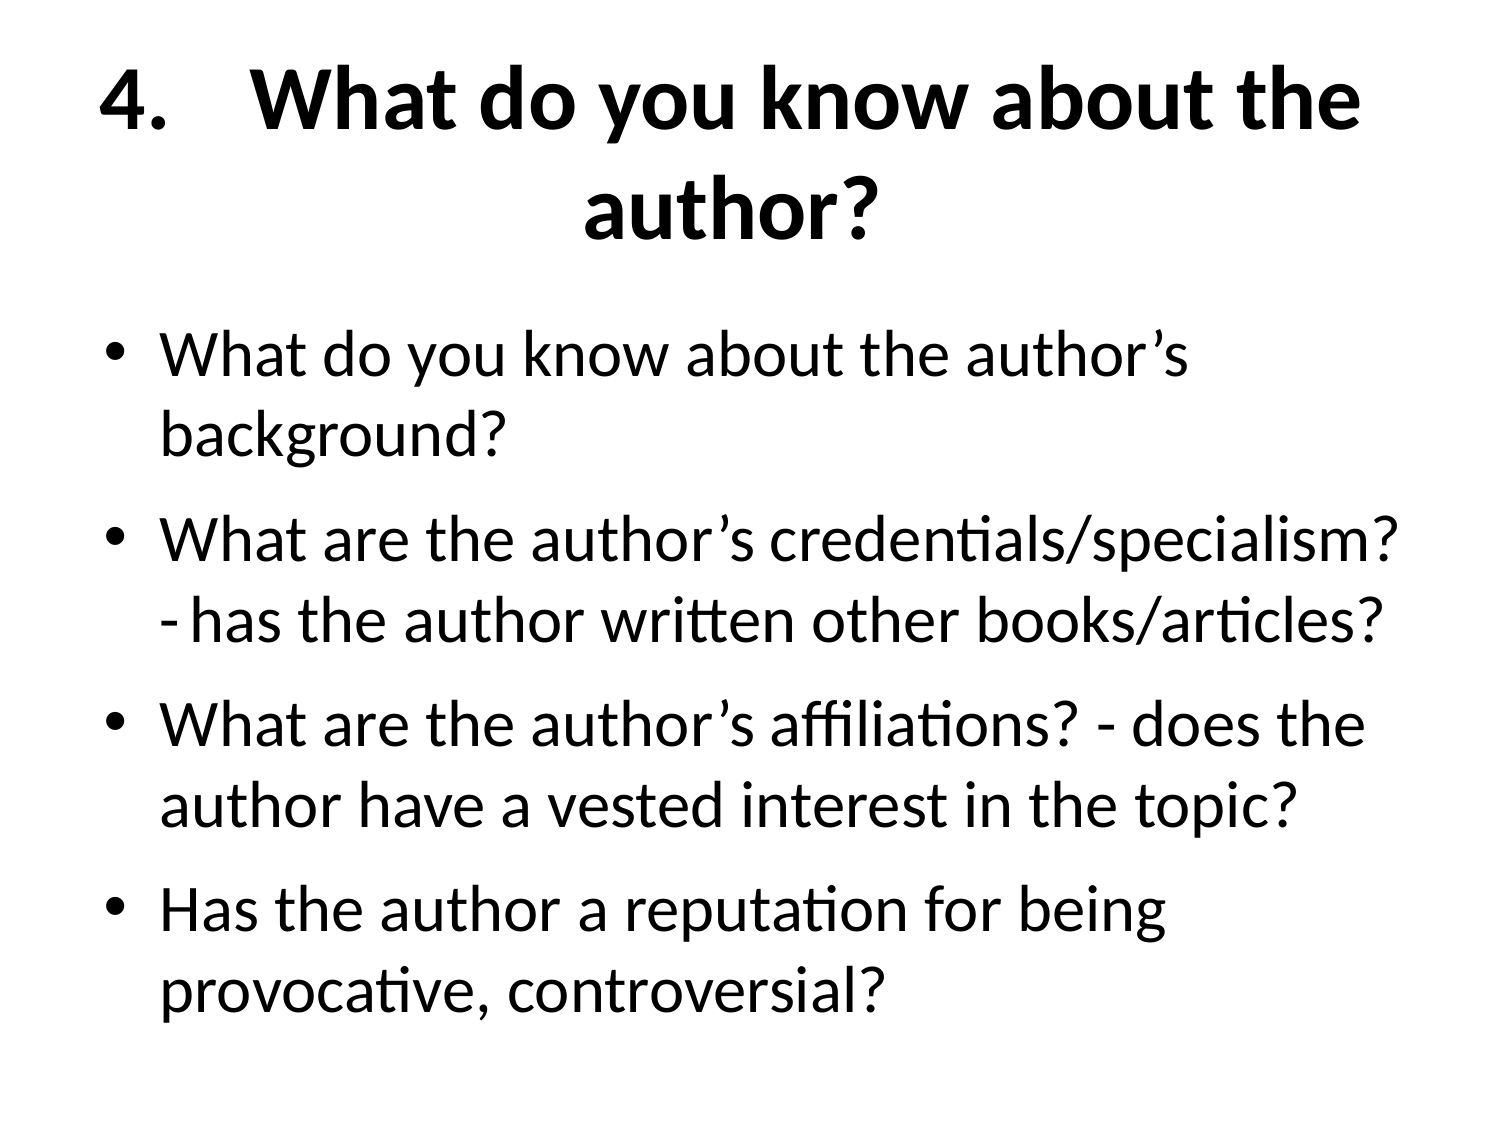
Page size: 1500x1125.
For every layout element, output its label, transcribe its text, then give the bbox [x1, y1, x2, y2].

title 4. What do you know about the author? [0, 54, 1500, 243]
list What do you know about the author’s background? What are the author’s credentials/specialism? - has the author written other books/articles? What are the author’s affiliations? - does the author have a vested interest in the topic? Has the author a reputation for being provocative, controversial? [88, 302, 1436, 1125]
